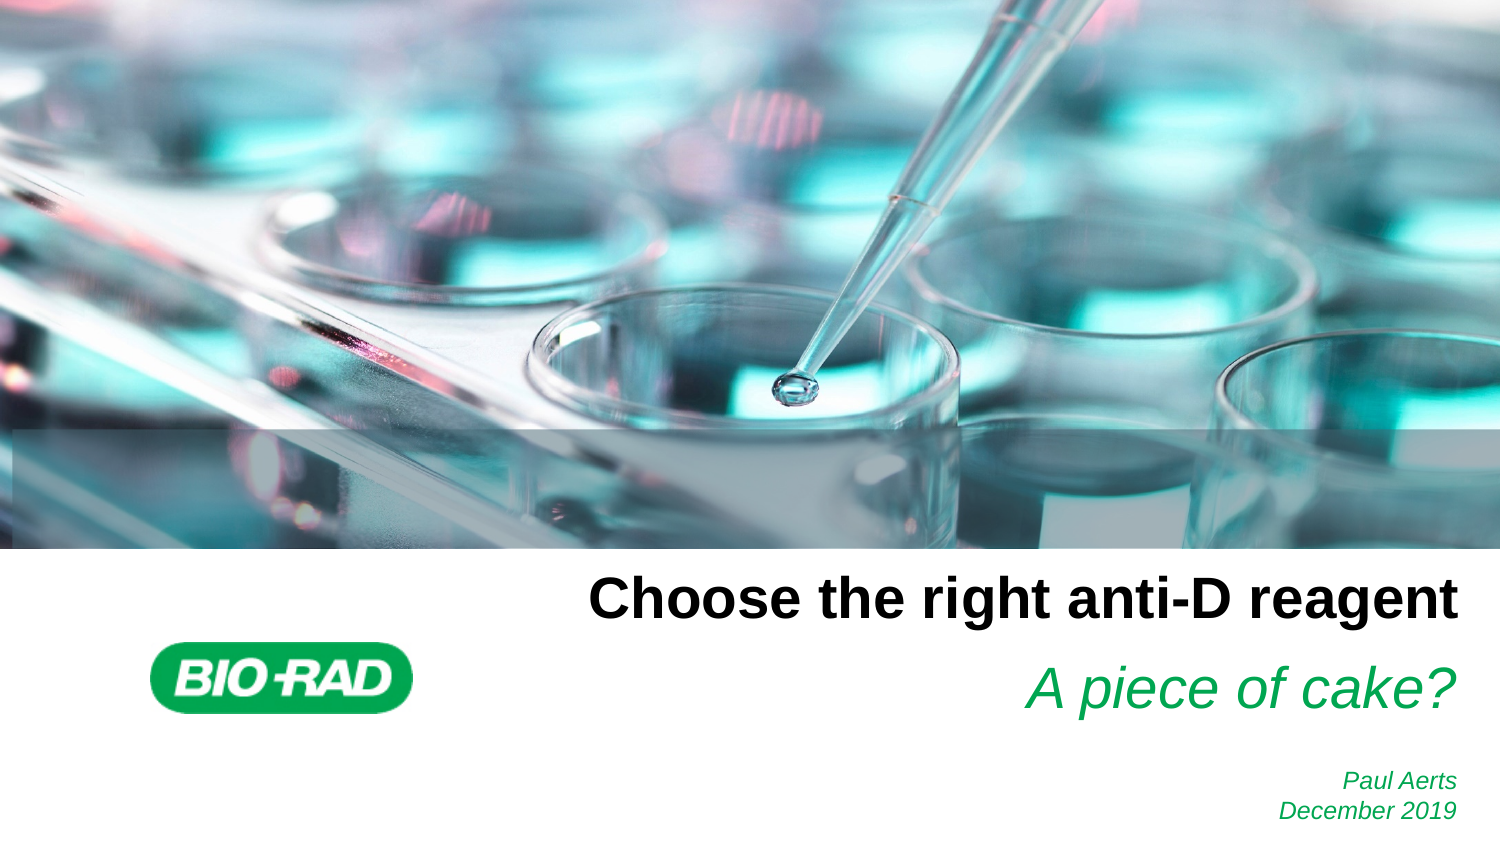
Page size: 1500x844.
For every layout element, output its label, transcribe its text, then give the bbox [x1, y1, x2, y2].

picture [0, 0, 1500, 549]
picture [149, 642, 413, 714]
text_box [12, 558, 1500, 831]
text_box Paul Aerts December 2019 [675, 755, 1475, 834]
text_box A piece of cake? [675, 641, 1475, 729]
text_box Choose the right anti-D reagent [300, 558, 1475, 638]
